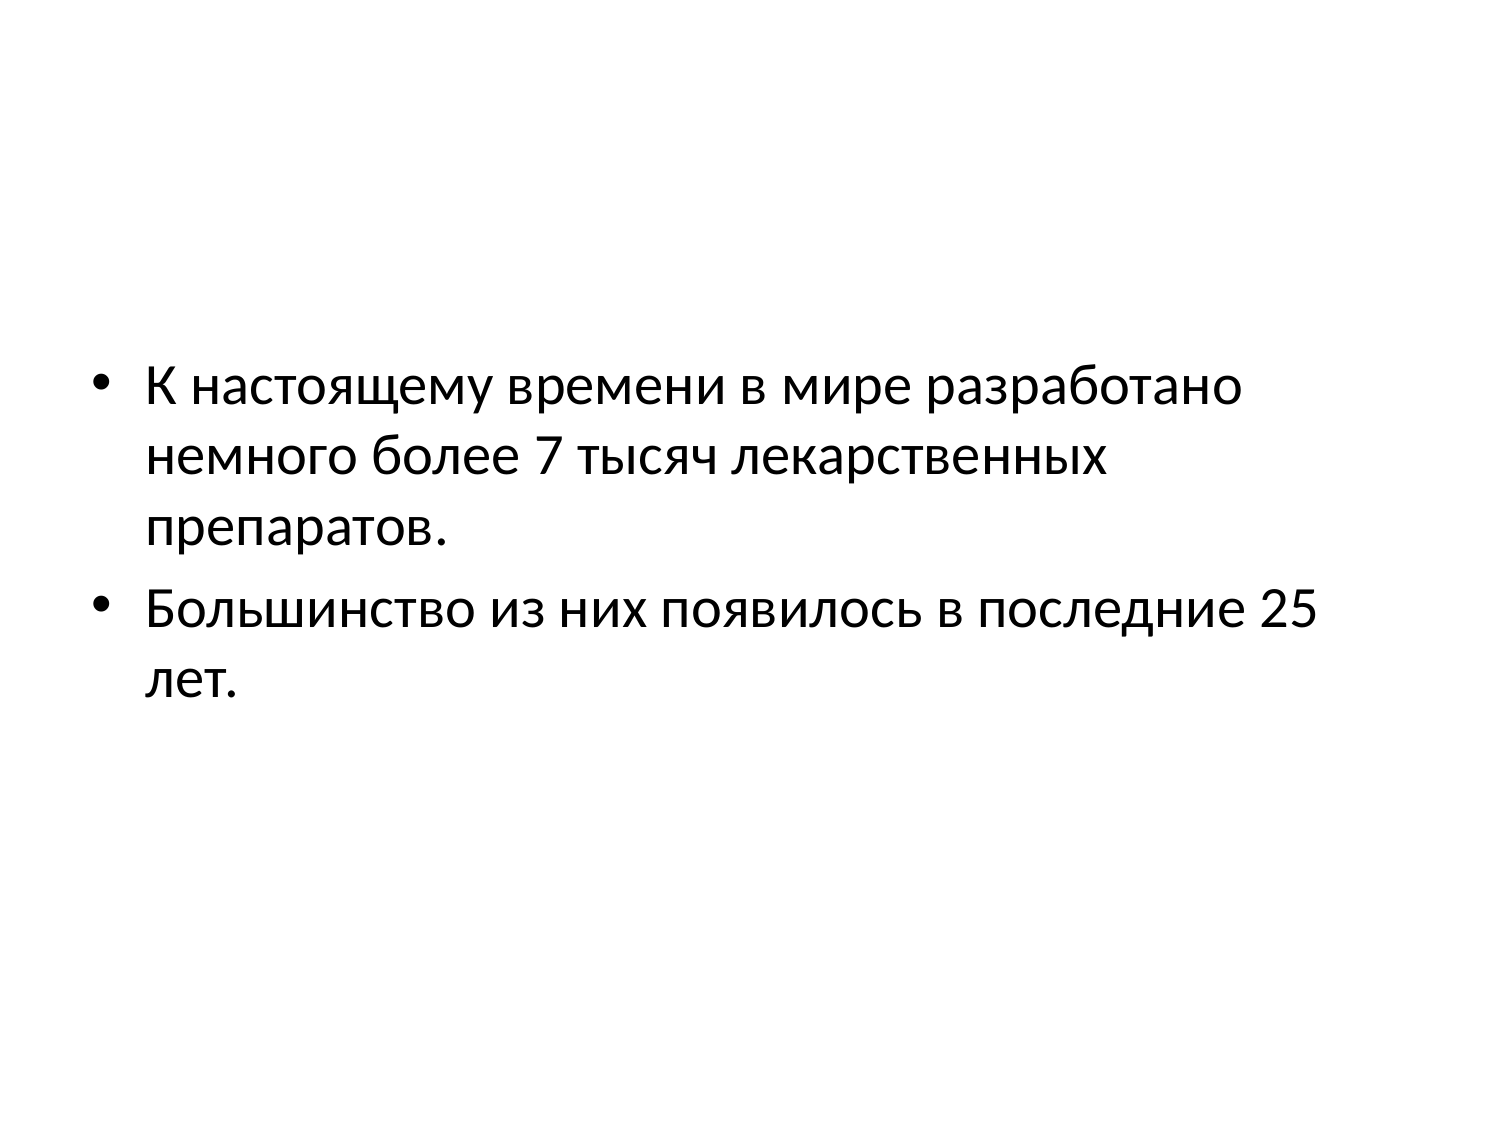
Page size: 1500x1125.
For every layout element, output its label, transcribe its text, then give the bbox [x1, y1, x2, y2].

text_box К настоящему времени в мире разработано немного более 7 тысяч лекарственных препаратов. Большинство из них появилось в последние 25 лет. [76, 338, 1427, 721]
